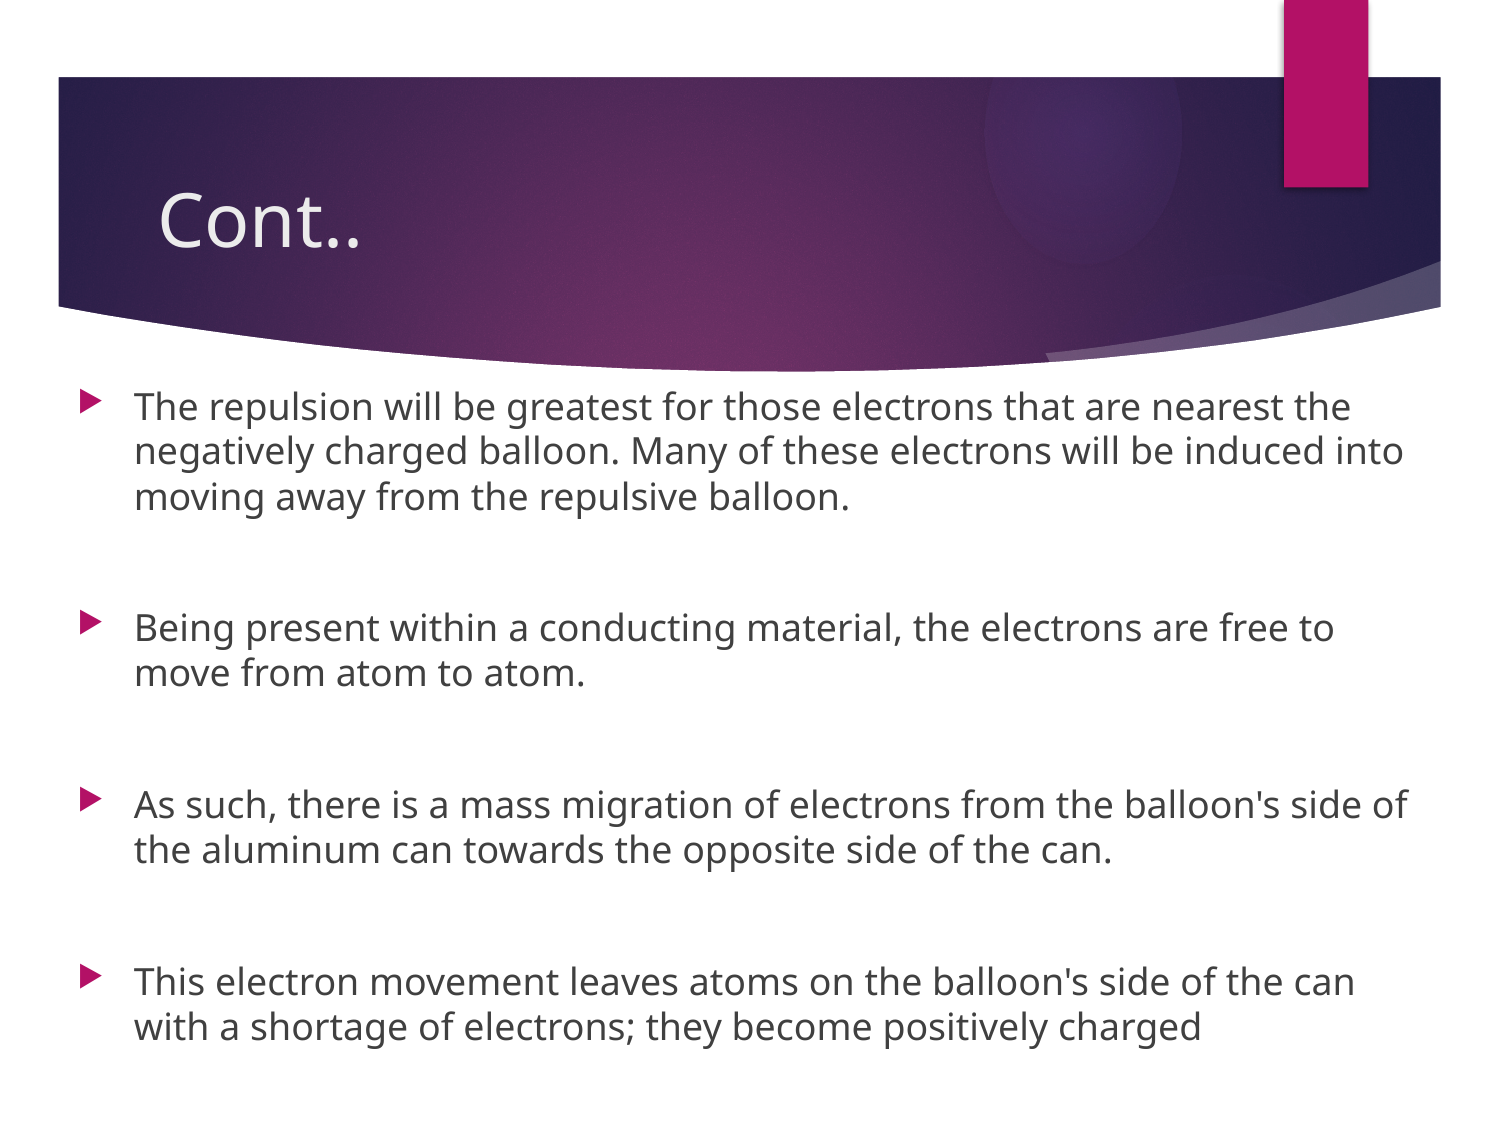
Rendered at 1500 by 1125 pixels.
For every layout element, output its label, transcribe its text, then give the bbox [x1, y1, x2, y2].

title Cont.. [142, 159, 1220, 276]
list The repulsion will be greatest for those electrons that are nearest the negatively charged balloon. Many of these electrons will be induced into moving away from the repulsive balloon. Being present within a conducting material, the electrons are free to move from atom to atom. As such, there is a mass migration of electrons from the balloon's side of the aluminum can towards the opposite side of the can. This electron movement leaves atoms on the balloon's side of the can with a shortage of electrons; they become positively charged [62, 375, 1450, 1125]
